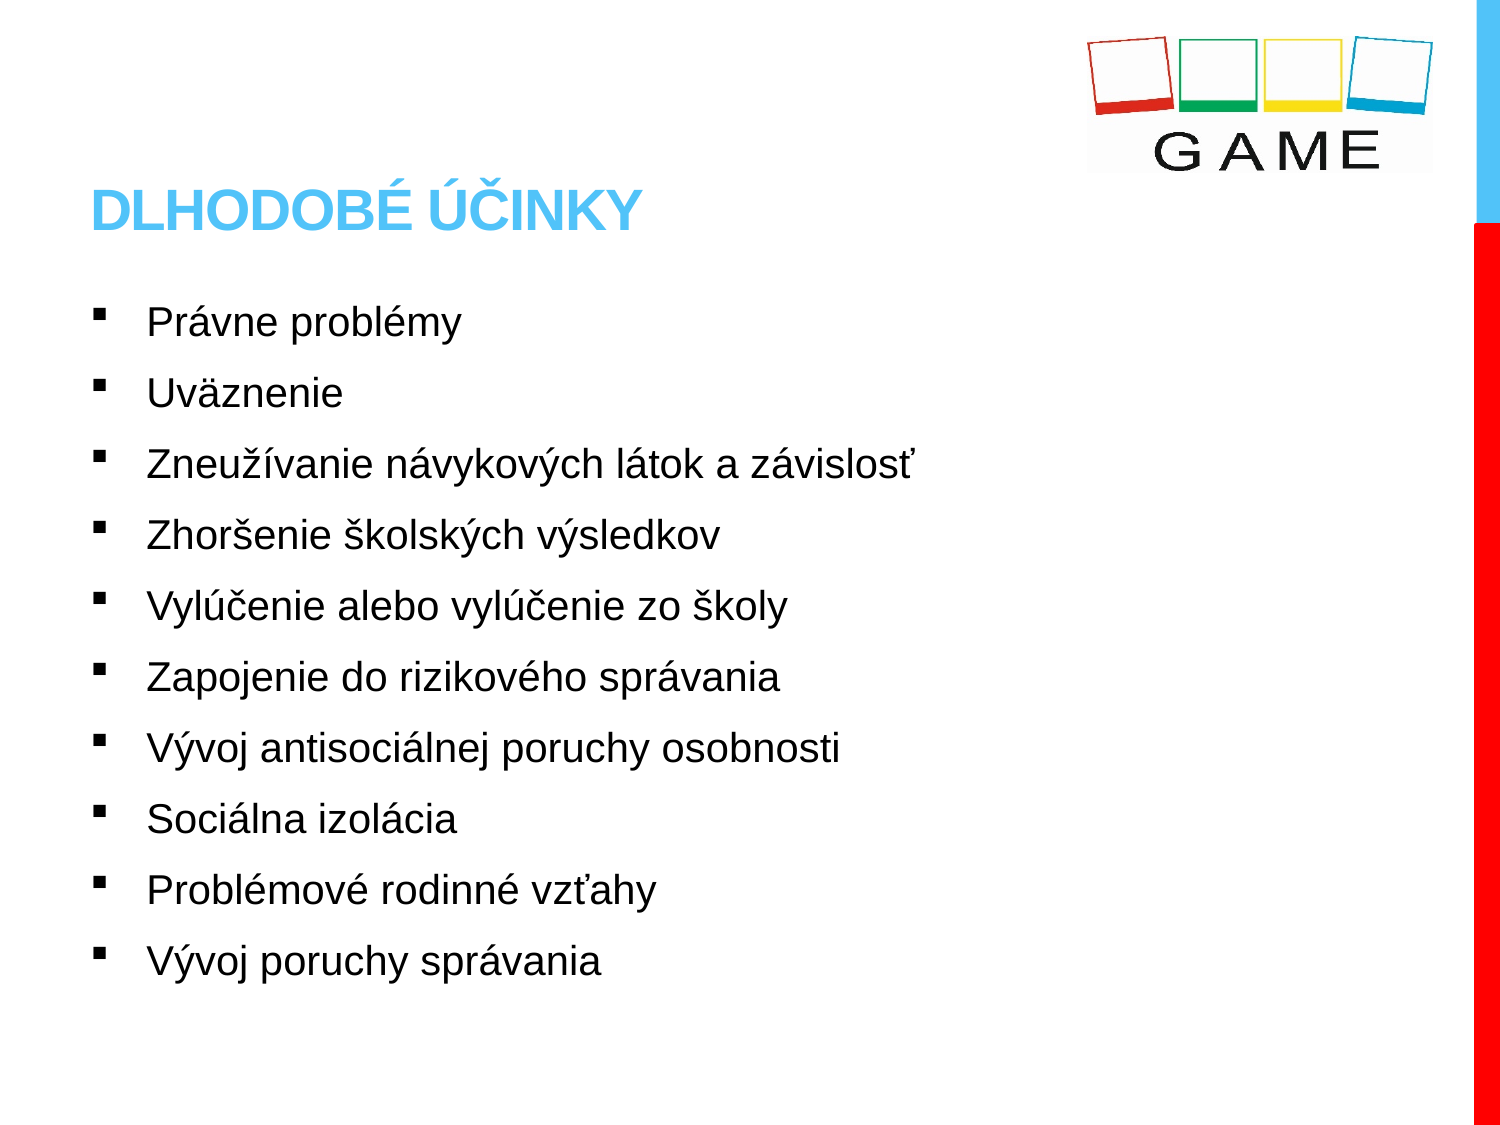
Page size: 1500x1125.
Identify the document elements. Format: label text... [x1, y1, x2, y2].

list Právne problémy Uväznenie Zneužívanie návykových látok a závislosť Zhoršenie školských výsledkov Vylúčenie alebo vylúčenie zo školy Zapojenie do rizikového správania Vývoj antisociálnej poruchy osobnosti Sociálna izolácia Problémové rodinné vzťahy Vývoj poruchy správania [75, 287, 1325, 1005]
title dlhodobé účinky [75, 25, 1025, 250]
picture [1087, 36, 1433, 173]
